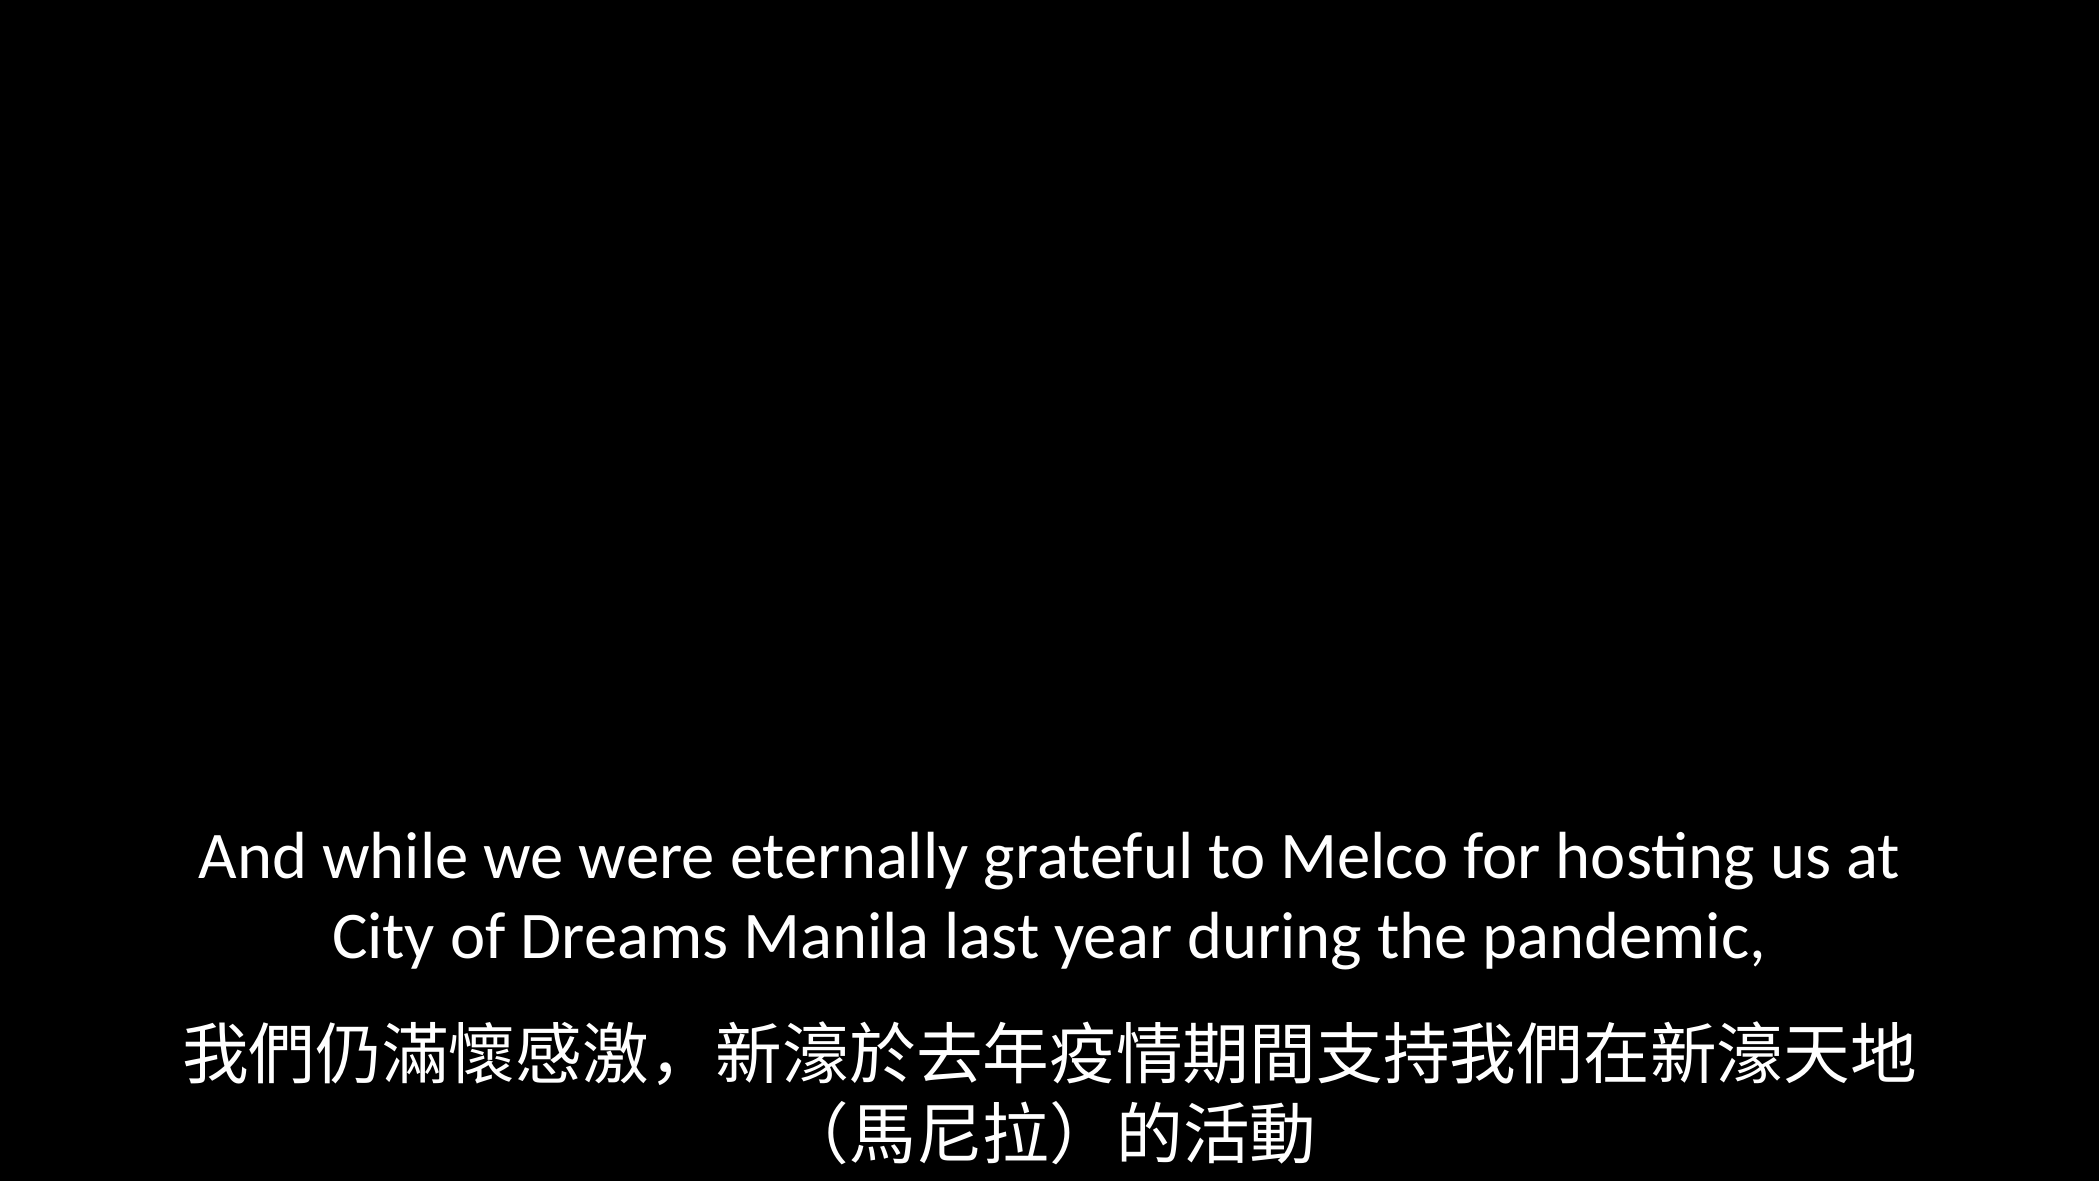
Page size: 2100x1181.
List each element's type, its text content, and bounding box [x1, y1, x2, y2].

text_box And while we were eternally grateful to Melco for hosting us at City of Dreams Manila last year during the pandemic, 我們仍滿懷感激，新濠於去年疫情期間支持我們在新濠天地（馬尼拉）的活動 [0, 804, 2100, 1179]
